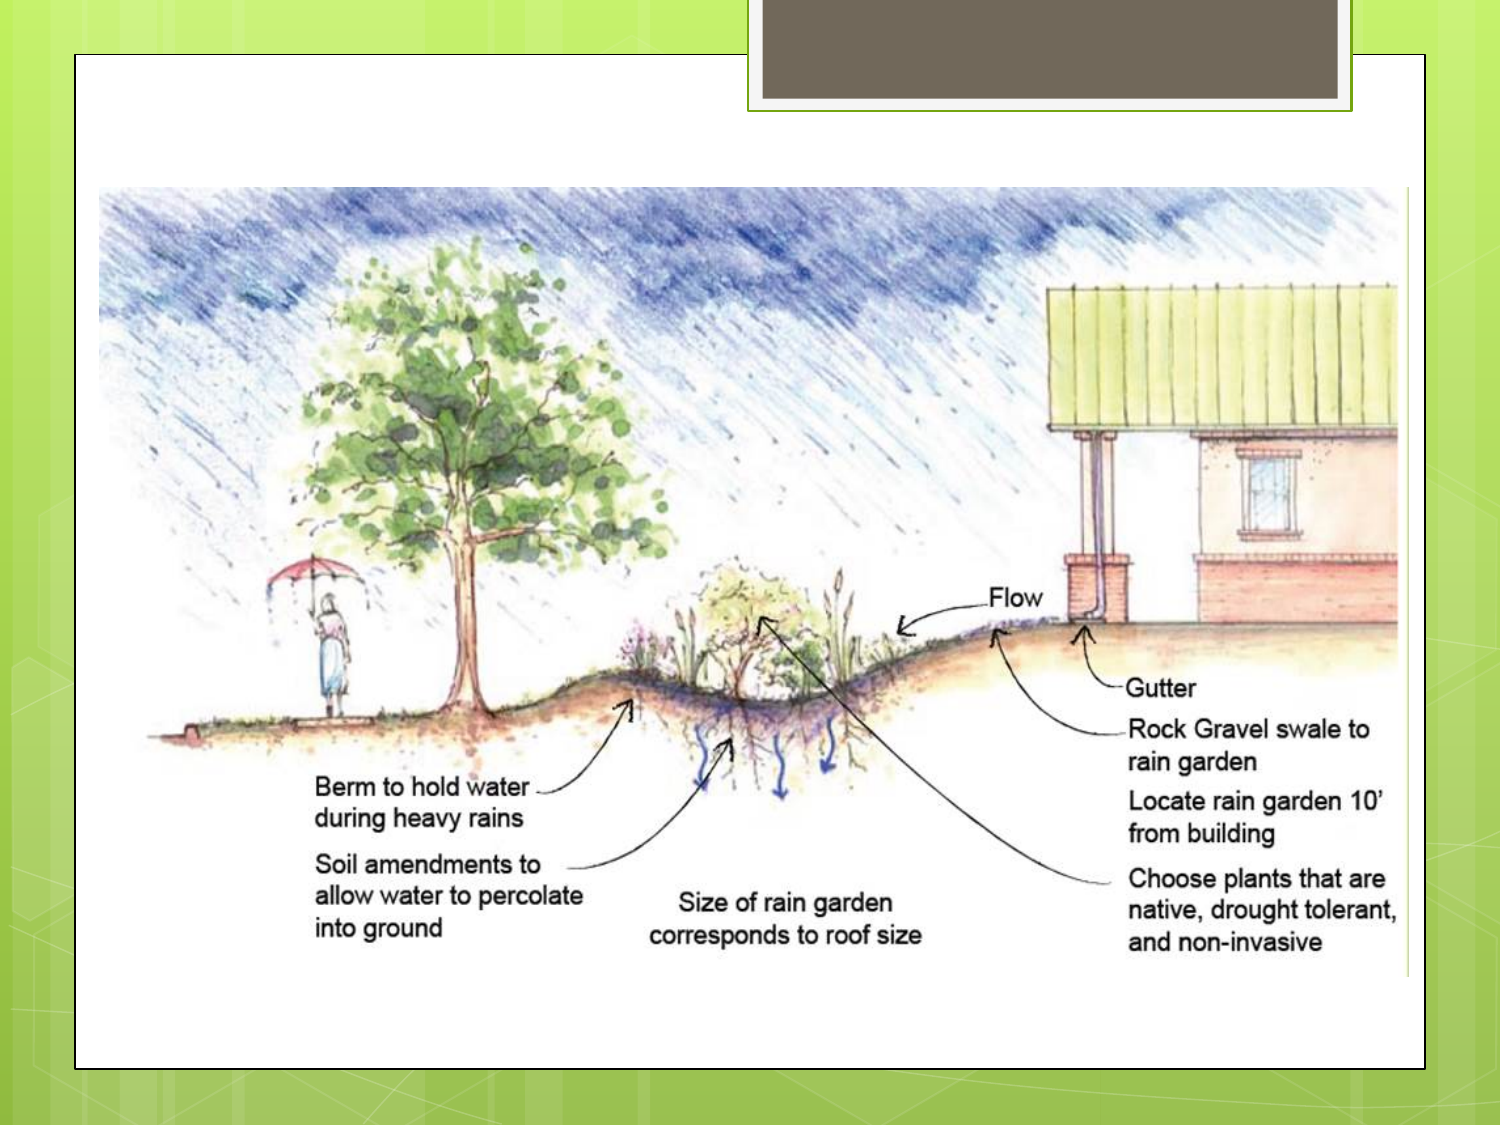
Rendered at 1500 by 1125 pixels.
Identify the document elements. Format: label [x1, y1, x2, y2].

picture [99, 187, 1409, 977]
